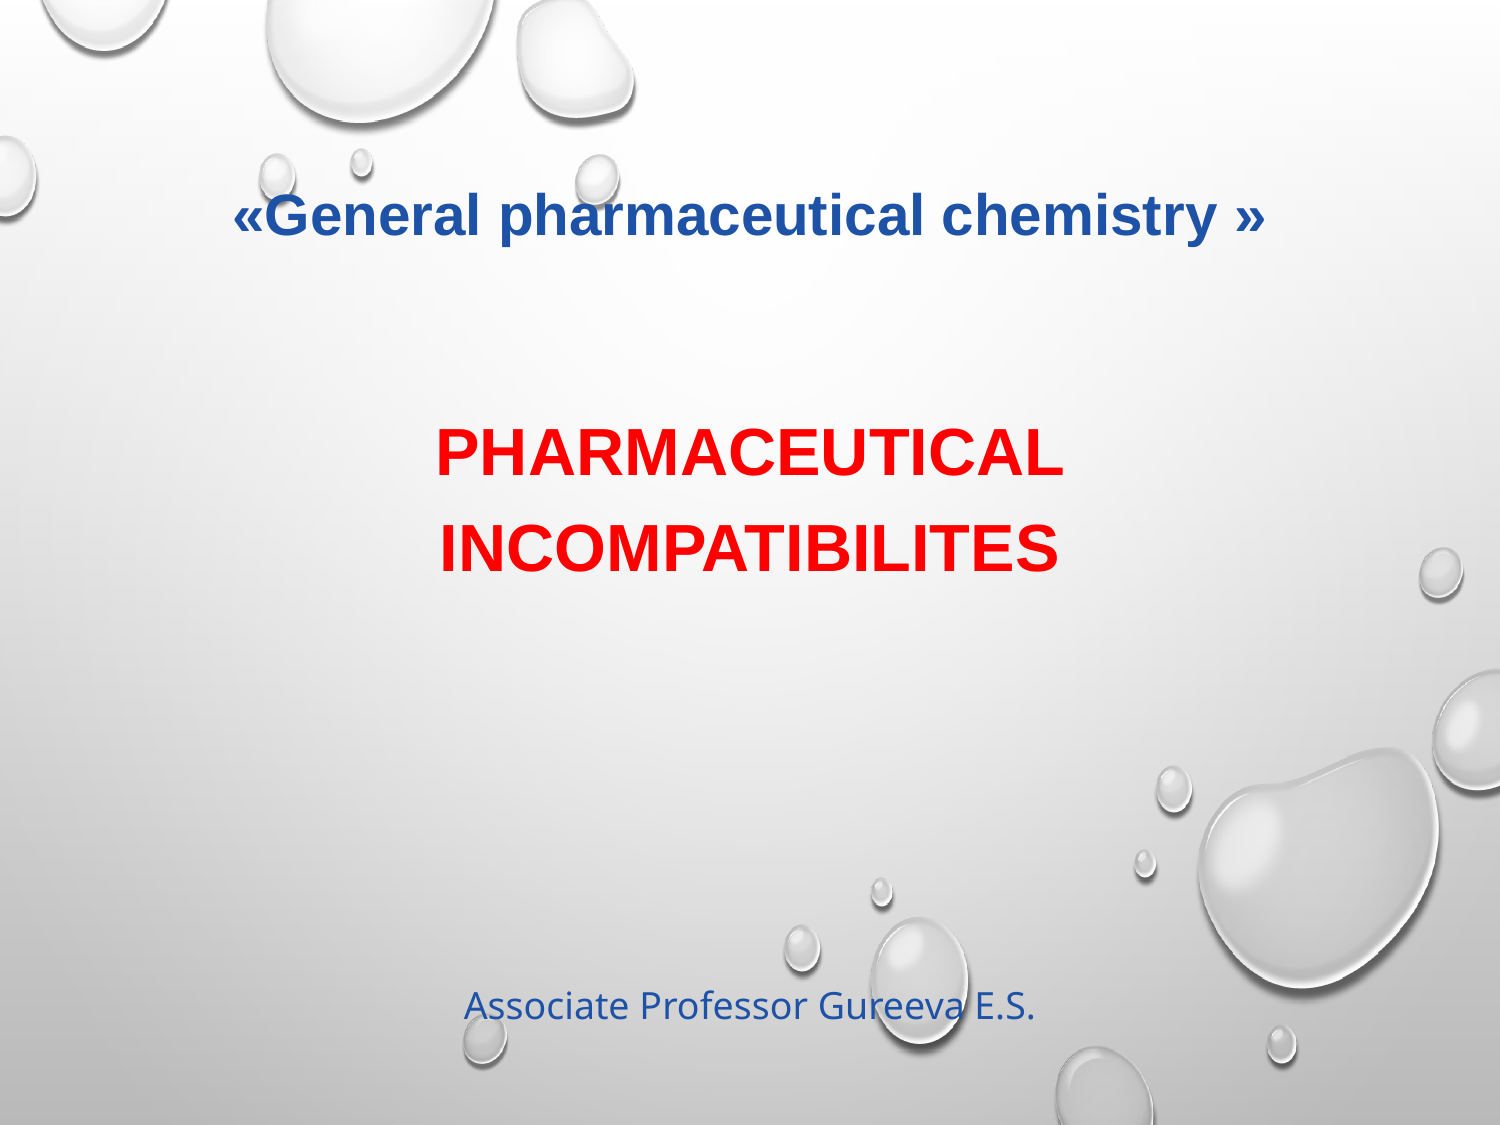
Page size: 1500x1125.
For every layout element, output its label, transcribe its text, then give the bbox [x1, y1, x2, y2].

title «General pharmaceutical chemistry » [215, 137, 1285, 256]
subtitle PHARMACEUTICAL INCOMPATIBILITES [215, 385, 1285, 705]
picture [0, 0, 1500, 1125]
text_box Associate Professor Gureeva E.S. [277, 974, 1223, 1035]
